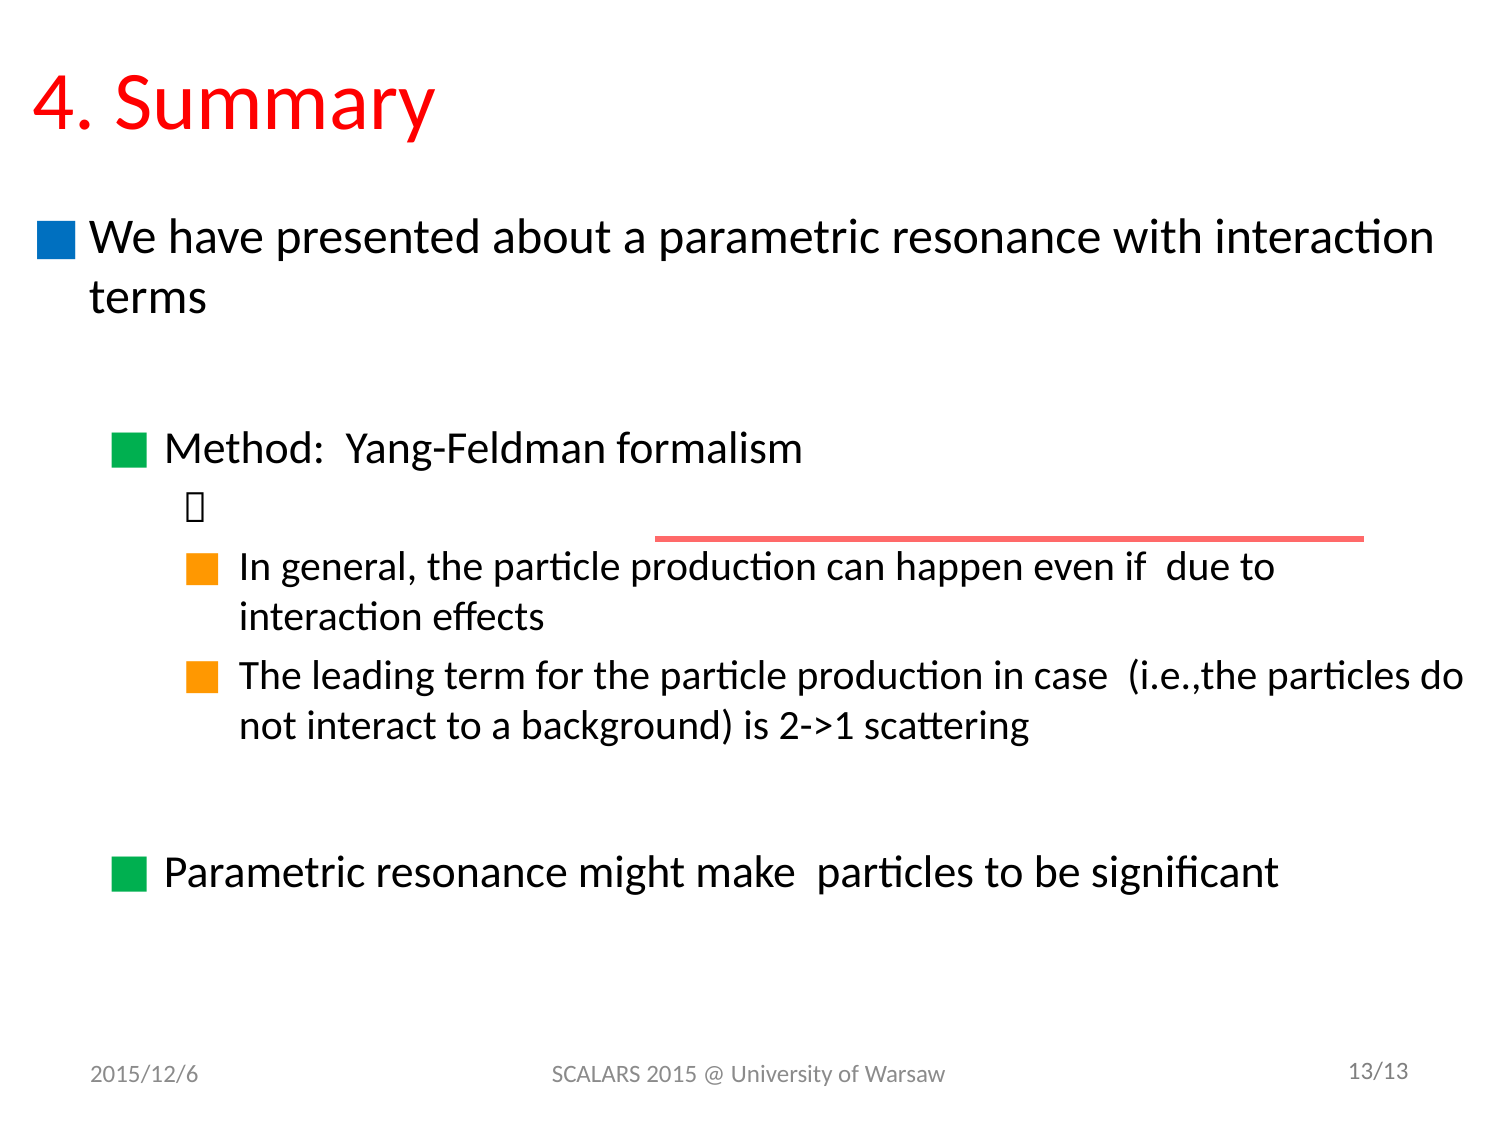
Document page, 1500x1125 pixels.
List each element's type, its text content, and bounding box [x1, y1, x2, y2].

footer SCALARS 2015 @ University of Warsaw [425, 1042, 1074, 1103]
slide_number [75, 1042, 425, 1103]
title 4. Summary [17, 19, 1483, 173]
